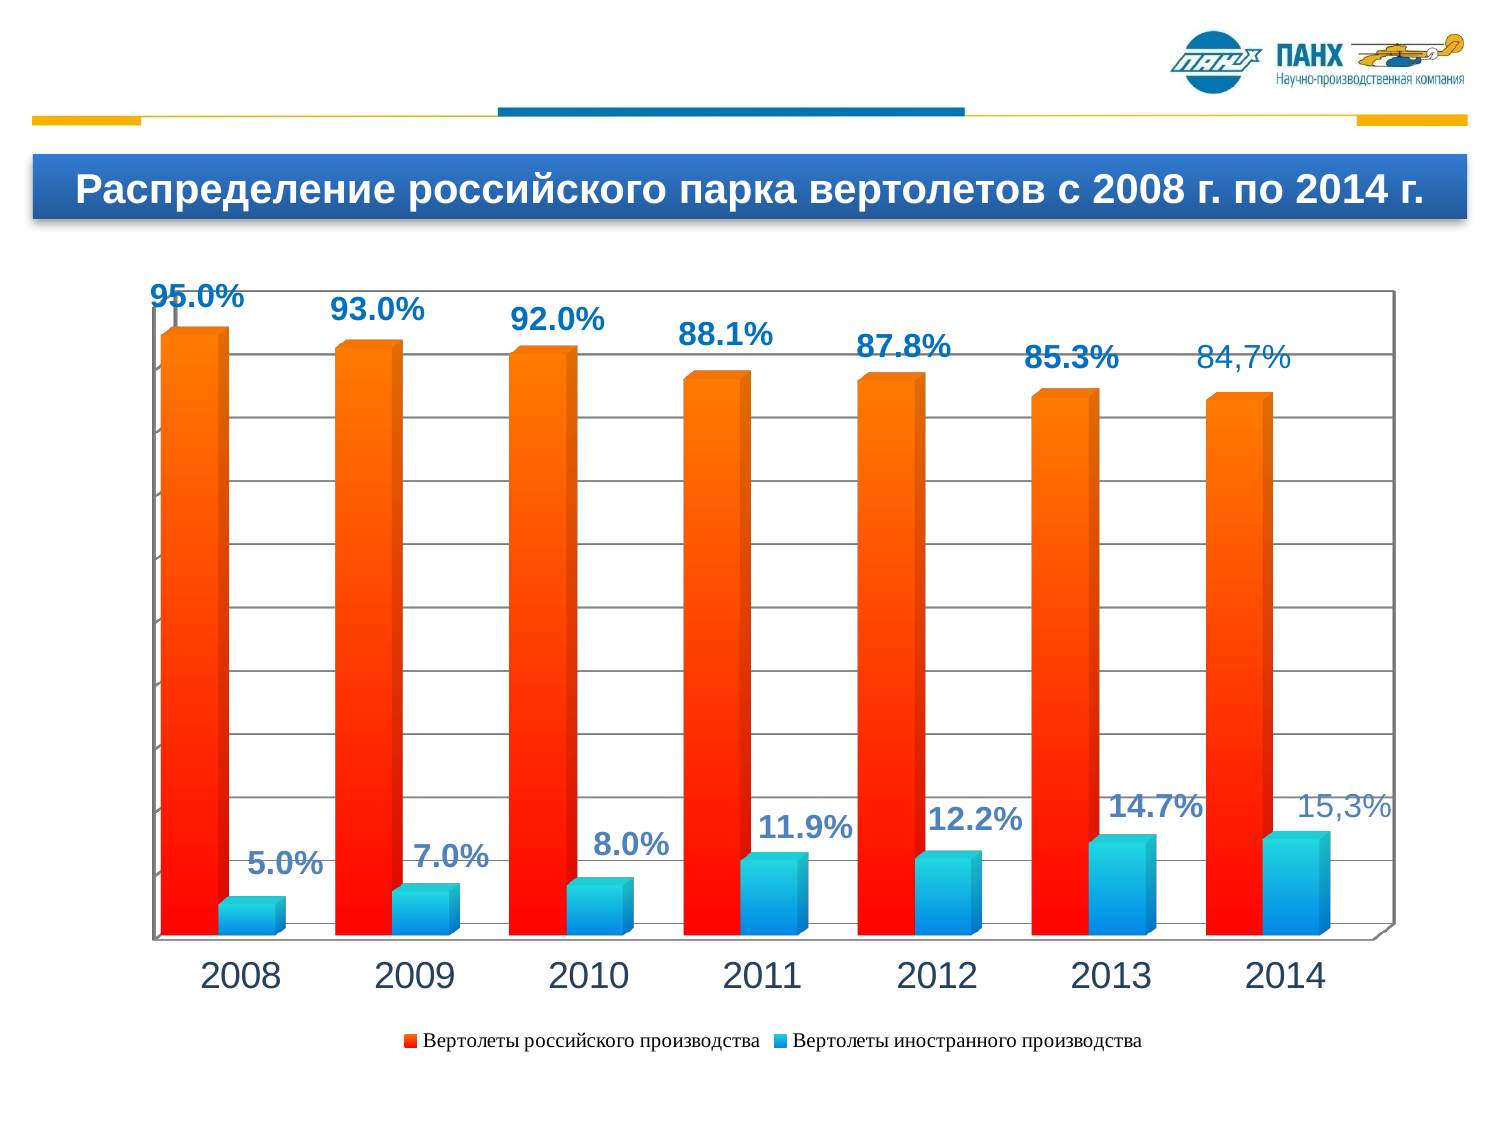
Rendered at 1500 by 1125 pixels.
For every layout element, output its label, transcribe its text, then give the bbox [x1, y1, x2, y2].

text_box Распределение российского парка вертолетов с 2008 г. по 2014 г. [32, 154, 1468, 219]
picture [1169, 30, 1465, 94]
chart [123, 275, 1424, 1059]
picture [32, 107, 1468, 126]
